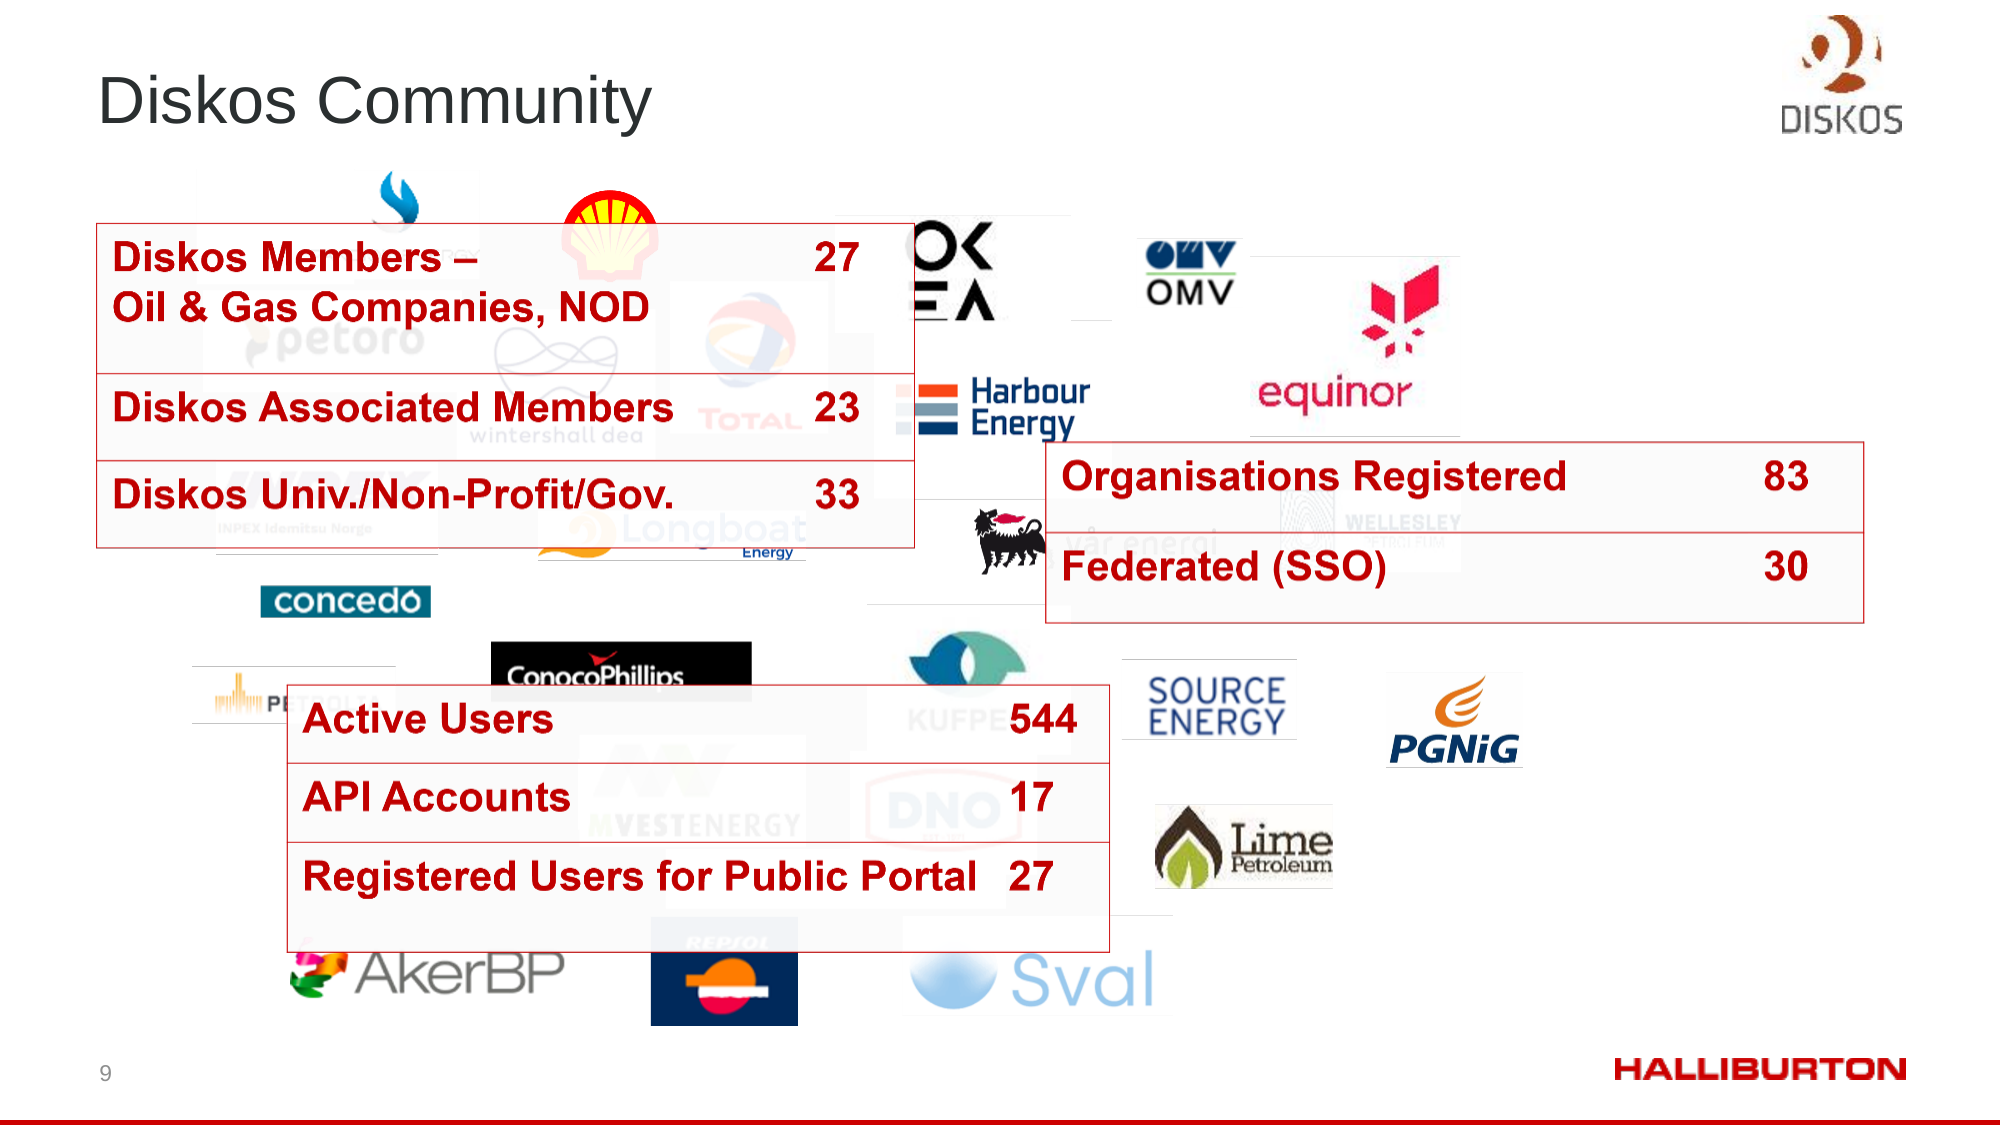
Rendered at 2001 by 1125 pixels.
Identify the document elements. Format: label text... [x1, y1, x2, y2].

picture [1615, 1058, 1906, 1080]
slide_number 9 [84, 1042, 535, 1103]
picture [1782, 15, 1902, 134]
title Diskos Community [97, 51, 1904, 153]
picture [96, 169, 1865, 1026]
